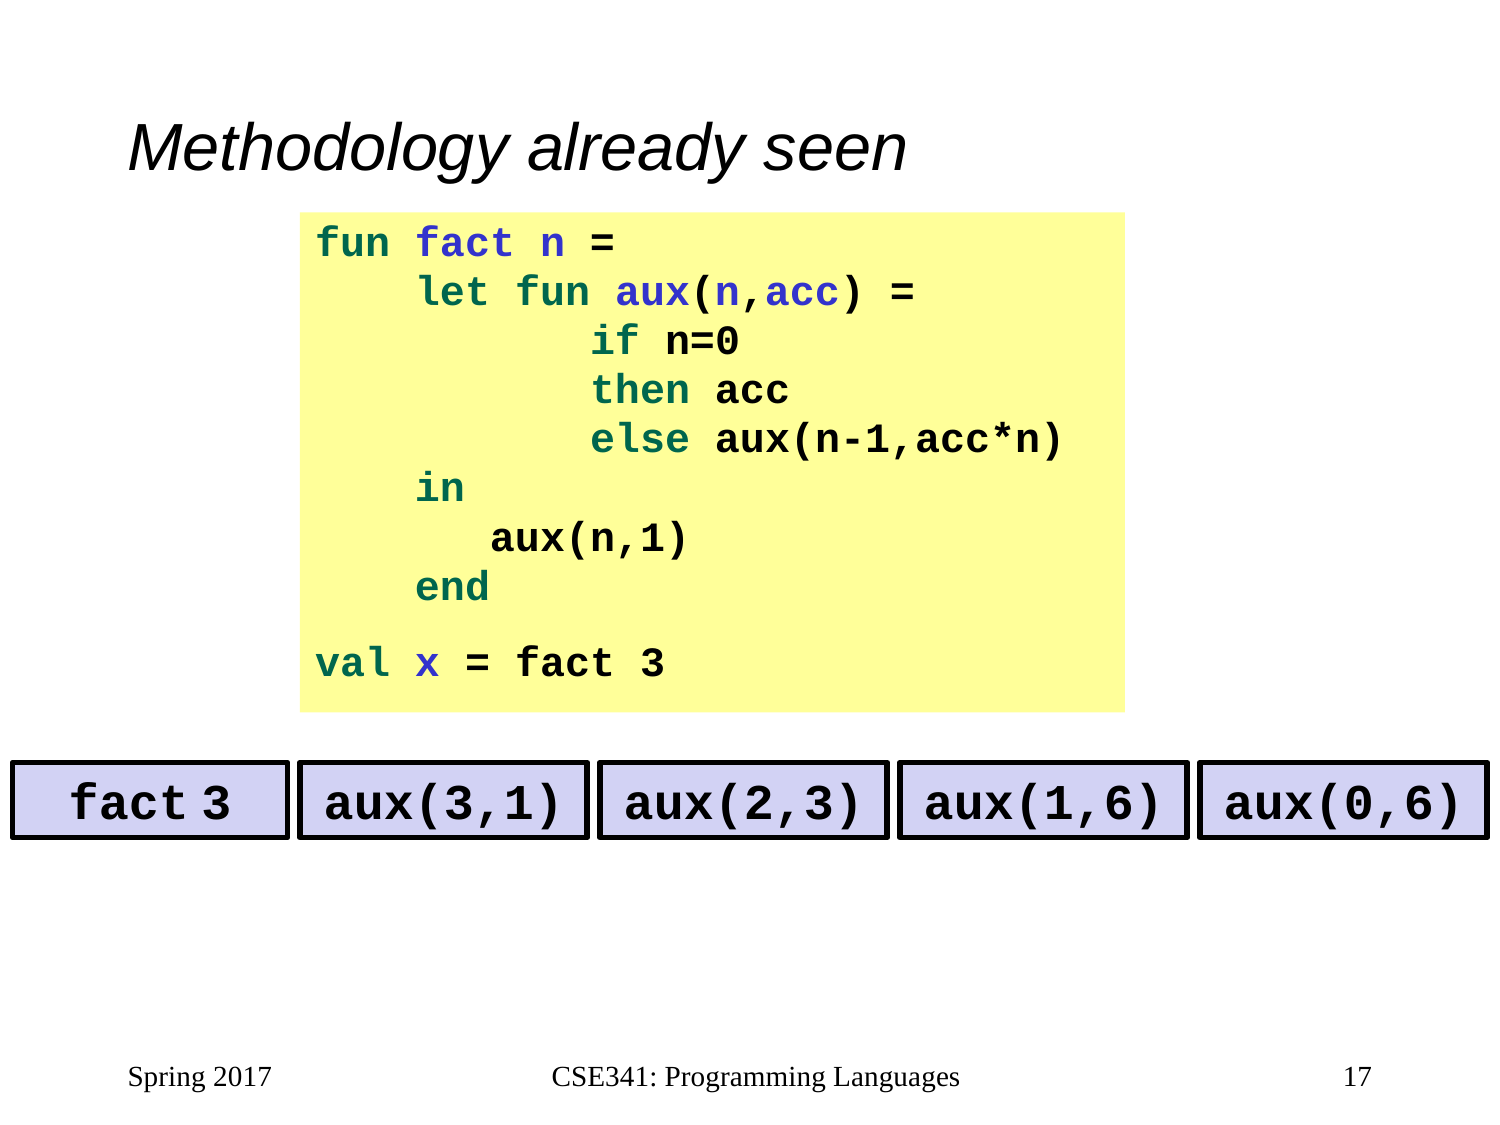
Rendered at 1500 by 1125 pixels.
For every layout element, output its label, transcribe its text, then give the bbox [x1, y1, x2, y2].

text_box aux(3,1) [299, 762, 588, 838]
text_box aux(1,6) [899, 762, 1188, 838]
slide_number 17 [1074, 1049, 1388, 1125]
text_box aux(2,3) [599, 762, 888, 838]
slide_number Spring 2017 [112, 1049, 426, 1125]
text_box aux(0,6) [1199, 762, 1488, 838]
text_box fact 3 [12, 762, 288, 838]
text_box fun fact n = let fun aux(n,acc) = if n=0 then acc else aux(n-1,acc*n) in aux(n,1) end val x = fact 3 [299, 212, 1125, 713]
footer CSE341: Programming Languages [474, 1049, 1038, 1125]
title Methodology already seen [112, 49, 1388, 238]
